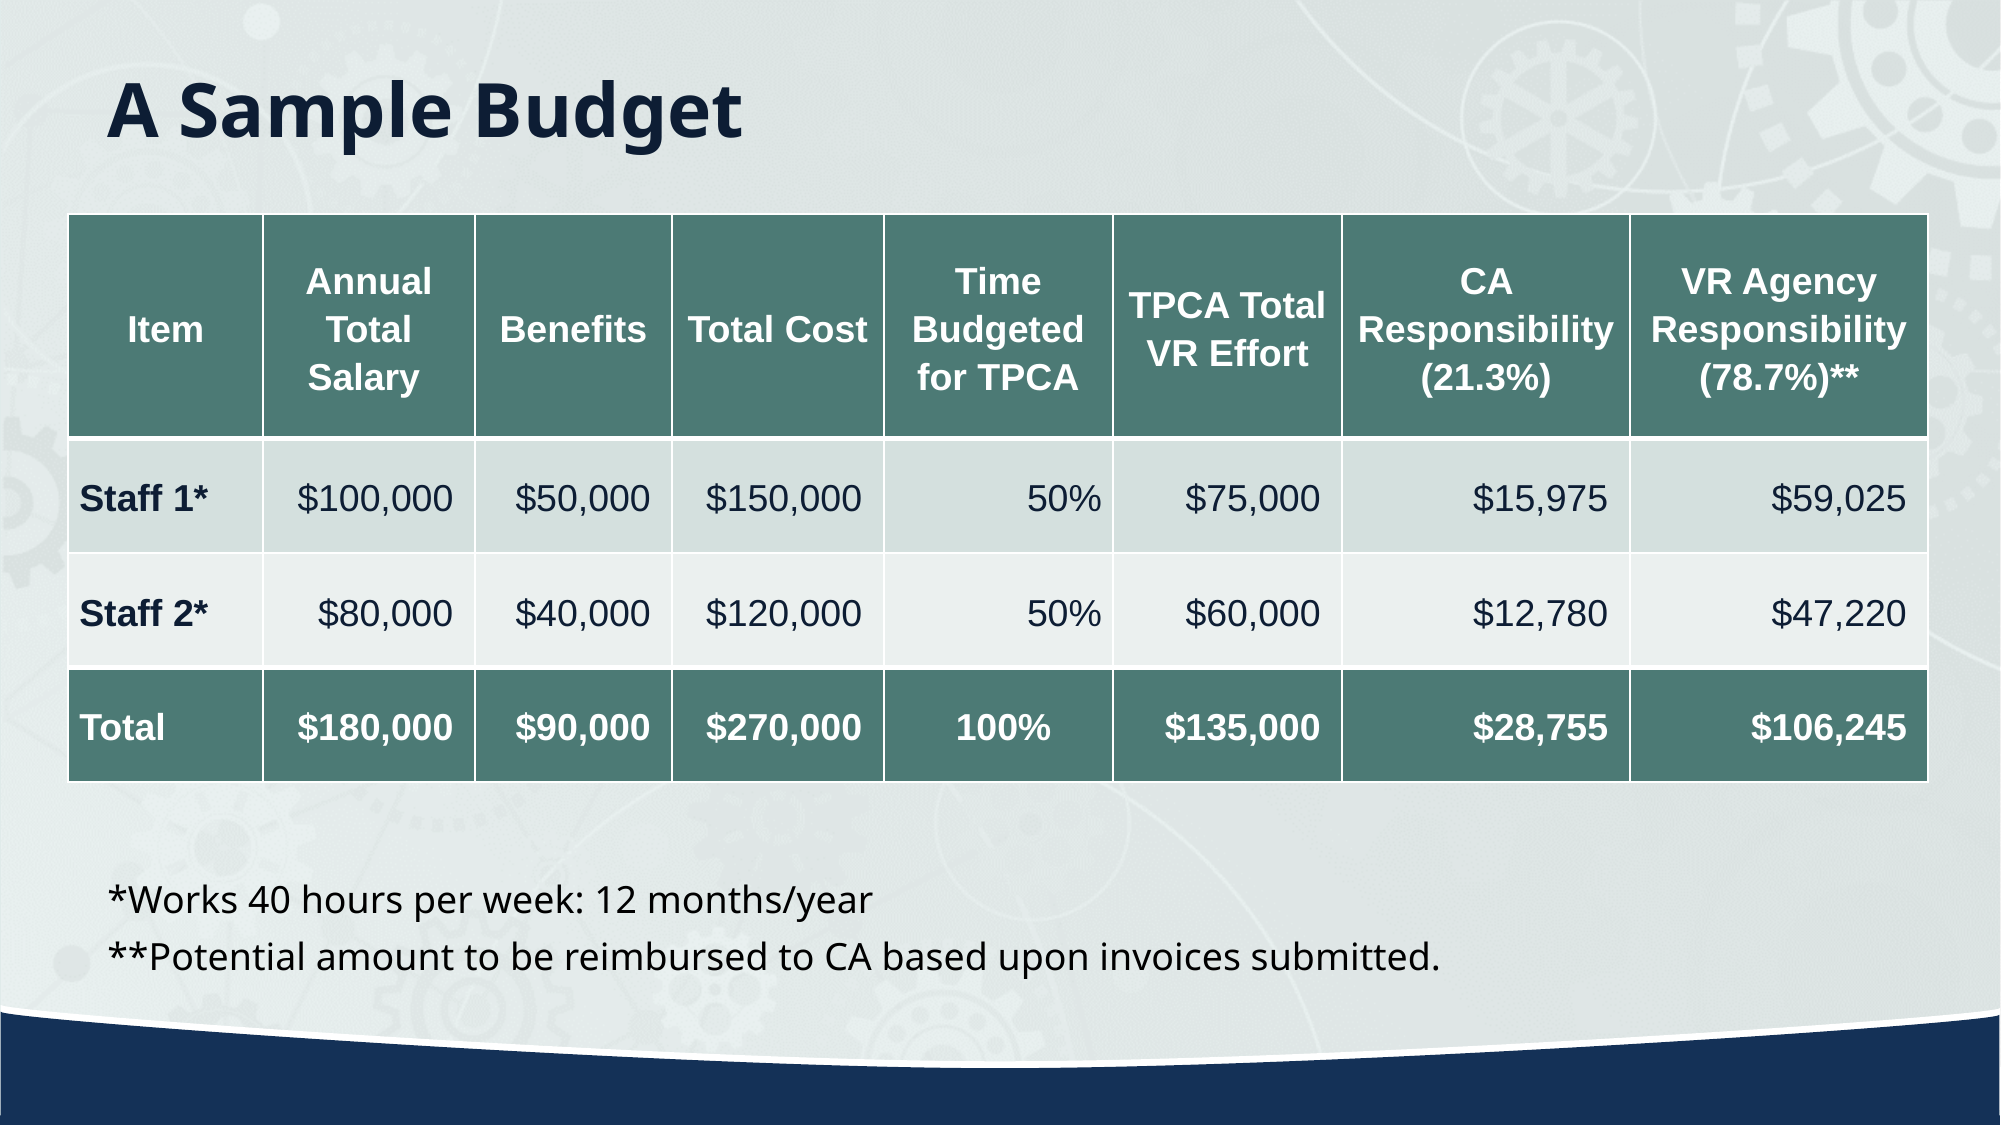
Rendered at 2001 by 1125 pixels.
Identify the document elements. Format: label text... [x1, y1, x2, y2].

table_cell $59,025 [1631, 441, 1927, 552]
table_cell $15,975 [1343, 441, 1629, 552]
table_header VR Agency Responsibility (78.7%)** [1631, 215, 1927, 436]
table_cell $60,000 [1114, 554, 1341, 665]
table_cell $28,755 [1343, 670, 1629, 781]
table_header Benefits [476, 215, 671, 436]
table_header Total Cost [673, 215, 883, 436]
table_cell Total [69, 670, 262, 781]
table_cell $120,000 [673, 554, 883, 665]
table_cell Staff 2* [69, 554, 262, 665]
title A Sample Budget [92, 64, 1203, 180]
table_cell $90,000 [476, 670, 671, 781]
table_cell $80,000 [264, 554, 474, 665]
table_cell $135,000 [1114, 670, 1341, 781]
table_cell $12,780 [1343, 554, 1629, 665]
table_cell $150,000 [673, 441, 883, 552]
text_box *Works 40 hours per week: 12 months/year **Potential amount to be reimbursed to CA based upon invoices submitted. [92, 857, 1609, 986]
table_cell 100% [885, 670, 1112, 781]
table_cell 50% [885, 554, 1112, 665]
table_cell $47,220 [1631, 554, 1927, 665]
table_cell Staff 1* [69, 441, 262, 552]
table_header Annual Total Salary [264, 215, 474, 436]
table_header Item [69, 215, 262, 436]
table_cell $50,000 [476, 441, 671, 552]
table_header TPCA Total VR Effort [1114, 215, 1341, 436]
table_cell $100,000 [264, 441, 474, 552]
table_cell 50% [885, 441, 1112, 552]
table_header CA Responsibility (21.3%) [1343, 215, 1629, 436]
table_cell $270,000 [673, 670, 883, 781]
table_cell $75,000 [1114, 441, 1341, 552]
table_header Time Budgeted for TPCA [885, 215, 1112, 436]
table_cell $106,245 [1631, 670, 1927, 781]
table_cell $40,000 [476, 554, 671, 665]
table_cell $180,000 [264, 670, 474, 781]
